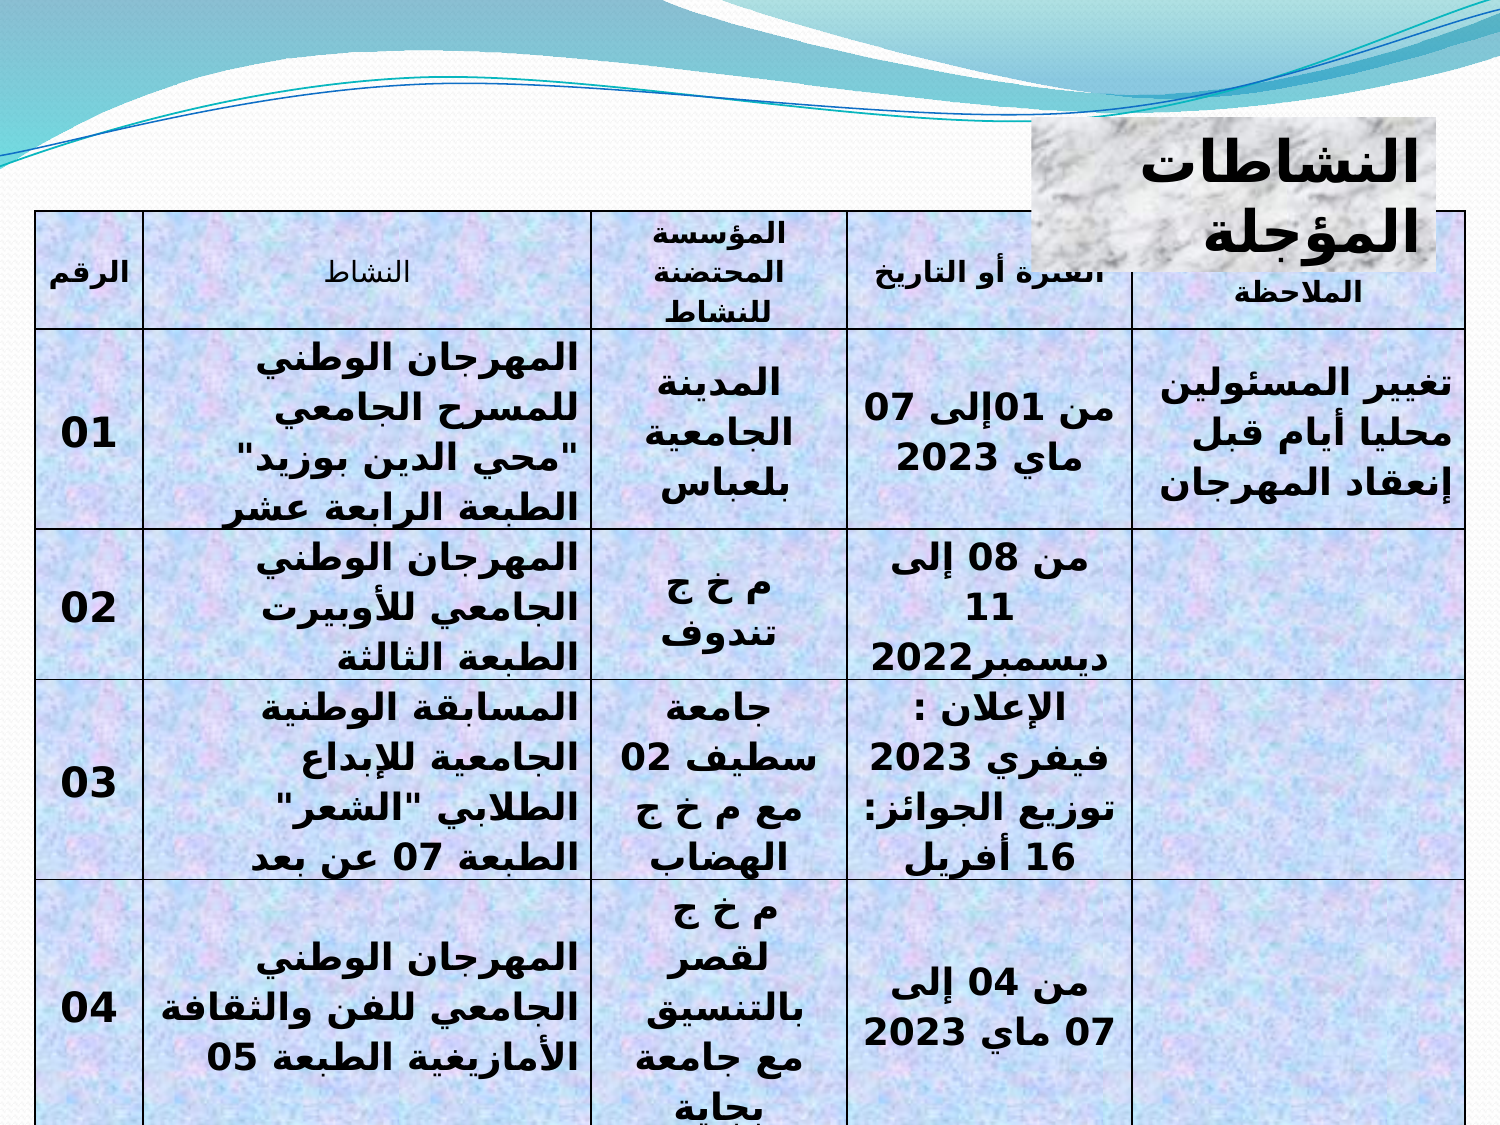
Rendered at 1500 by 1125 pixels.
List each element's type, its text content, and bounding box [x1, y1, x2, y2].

table_header الرقم [36, 212, 142, 328]
table_cell المهرجان الوطني الجامعي للفن والثقافة الأمازيغية الطبعة 05 [144, 880, 590, 1125]
table_cell [1133, 680, 1464, 879]
table_cell الإعلان : فيفري 2023 توزيع الجوائز: 16 أفريل [848, 680, 1131, 879]
table_cell م خ ج لقصر بالتنسيق مع جامعة بجاية [592, 880, 846, 1125]
table_header النشاط [144, 212, 590, 328]
table_cell المهرجان الوطني للمسرح الجامعي "محي الدين بوزيد" الطبعة الرابعة عشر [144, 330, 590, 528]
text_box النشاطات المؤجلة [1031, 117, 1436, 272]
table_cell [1133, 880, 1464, 1125]
table_header الفترة أو التاريخ [848, 212, 1131, 328]
table_cell تغيير المسئولين محليا أيام قبل إنعقاد المهرجان [1133, 330, 1464, 528]
table_cell 03 [36, 680, 142, 879]
table_cell 02 [36, 530, 142, 679]
table_cell المدينة الجامعية بلعباس [592, 330, 846, 528]
table_cell 04 [36, 880, 142, 1125]
table_cell من 08 إلى 11 ديسمبر2022 [848, 530, 1131, 679]
table_cell المهرجان الوطني الجامعي للأوبيرت الطبعة الثالثة [144, 530, 590, 679]
table_cell م خ ج تندوف [592, 530, 846, 679]
table_header سبب التأجيل أو الملاحظة [1133, 212, 1464, 328]
table_header المؤسسة المحتضنة للنشاط [592, 212, 846, 328]
table_cell من 01إلى 07 ماي 2023 [848, 330, 1131, 528]
table_cell [1133, 530, 1464, 679]
table_cell المسابقة الوطنية الجامعية للإبداع الطلابي "الشعر" الطبعة 07 عن بعد [144, 680, 590, 879]
table_cell جامعة سطيف 02 مع م خ ج الهضاب [592, 680, 846, 879]
table_cell 01 [36, 330, 142, 528]
table_cell من 04 إلى 07 ماي 2023 [848, 880, 1131, 1125]
